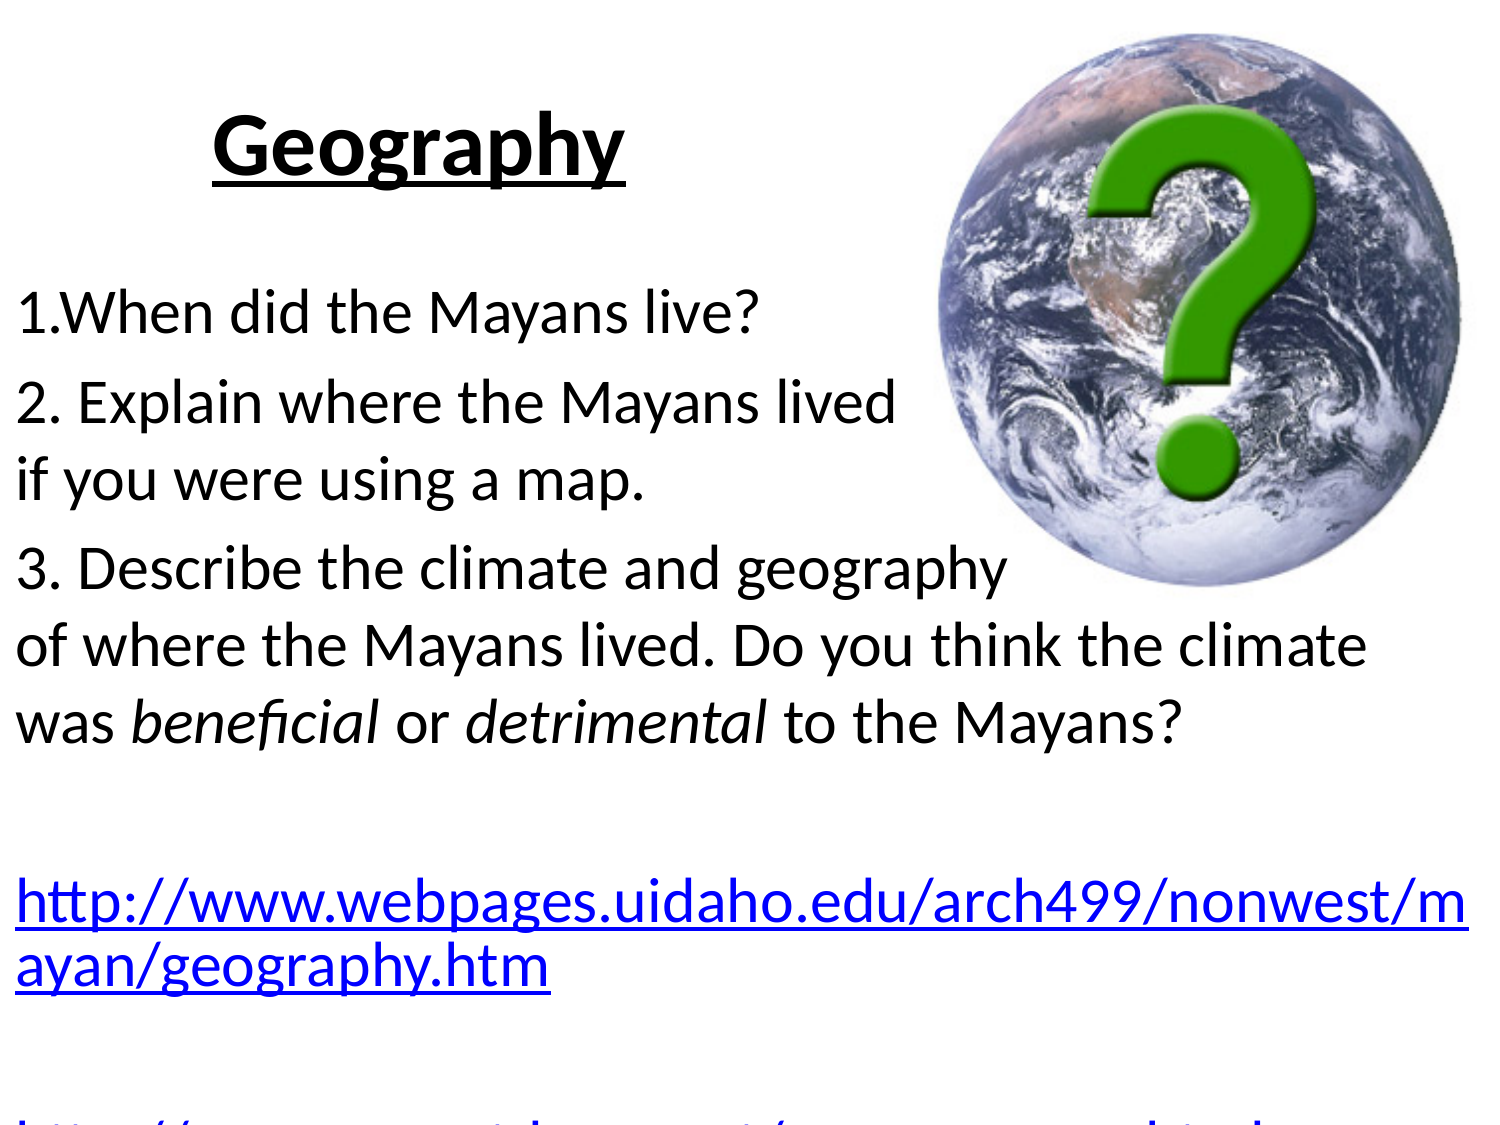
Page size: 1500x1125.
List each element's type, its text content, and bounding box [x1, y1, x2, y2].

title Geography [17, 45, 821, 233]
picture [902, 0, 1500, 626]
list 1.When did the Mayans live? 2. Explain where the Mayans lived if you were using a map. 3. Describe the climate and geography of where the Mayans lived. Do you think the climate was beneficial or detrimental to the Mayans? http://www.webpages.uidaho.edu/arch499/nonwest/mayan/geography.htm http://mayancountdown.net/mayan_maps.html [0, 262, 1500, 1125]
